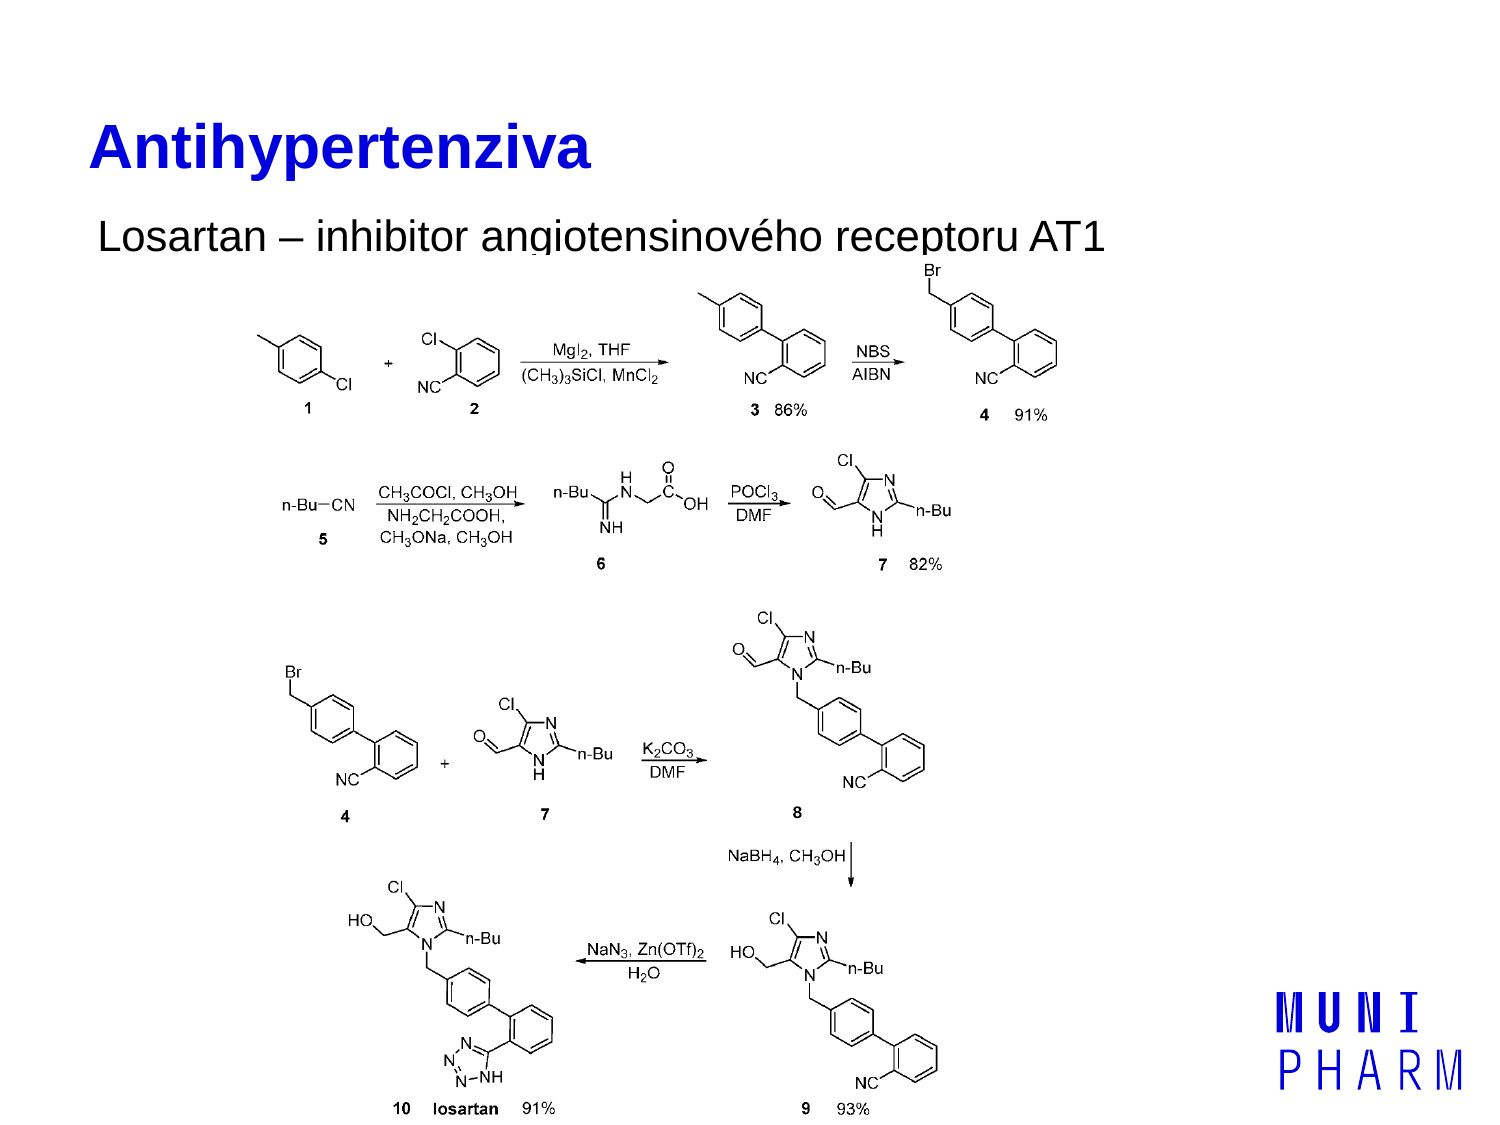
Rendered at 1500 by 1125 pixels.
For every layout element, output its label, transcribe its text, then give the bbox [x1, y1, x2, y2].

list Losartan – inhibitor angiotensinového receptoru AT1 [88, 203, 1412, 883]
title Antihypertenziva [88, 118, 1412, 193]
picture [250, 254, 1065, 1125]
